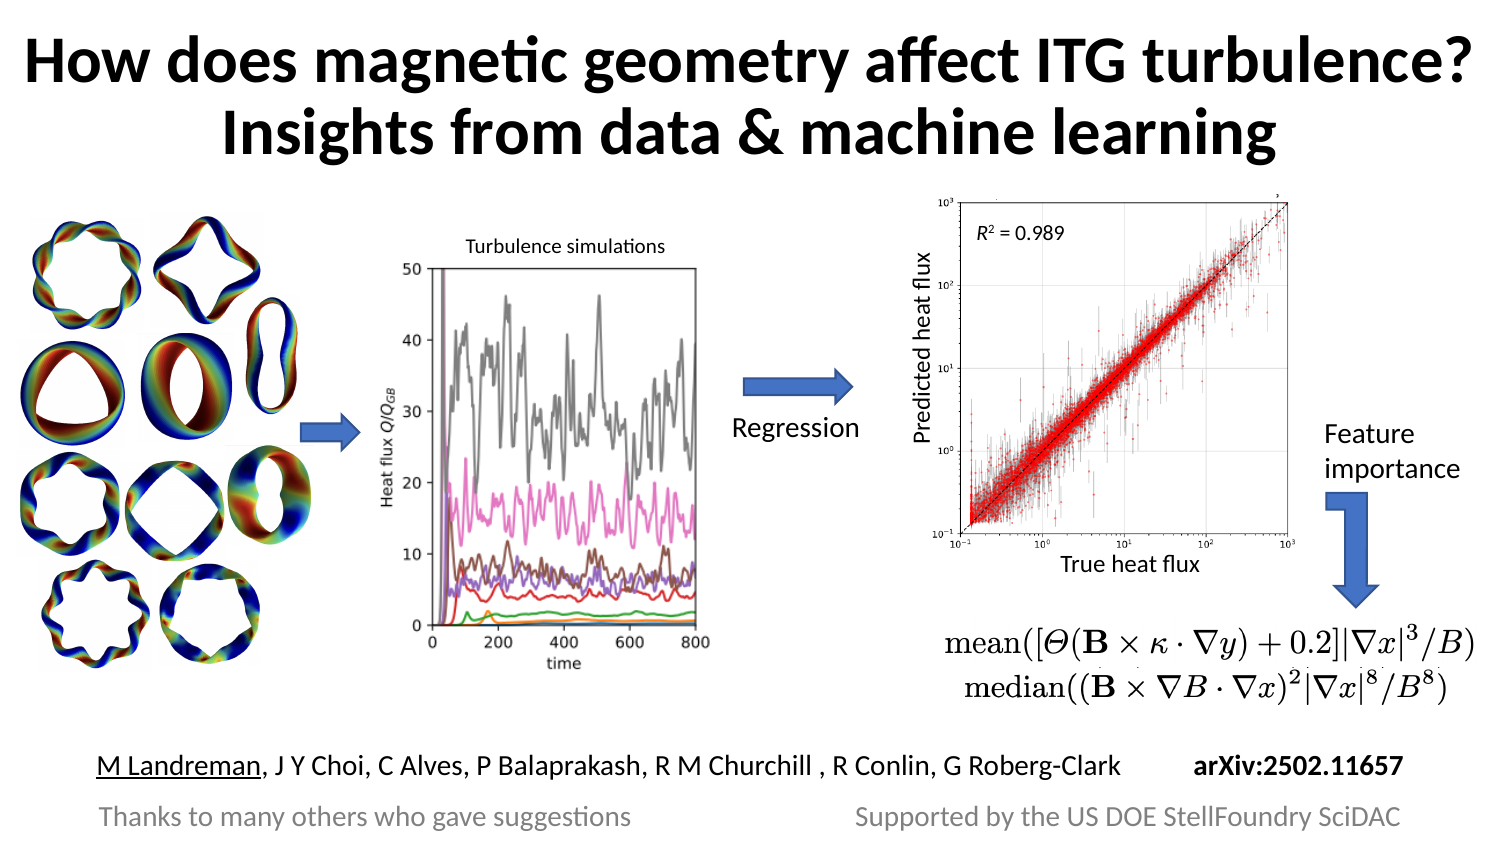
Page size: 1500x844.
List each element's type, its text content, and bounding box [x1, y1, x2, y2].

text_box Feature importance [1309, 407, 1482, 492]
text_box [1325, 491, 1381, 609]
text_box [742, 367, 854, 406]
picture [373, 260, 714, 672]
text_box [942, 619, 1476, 707]
subtitle M Landreman, J Y Choi, C Alves, P Balaprakash, R M Churchill , R Conlin, G Roberg-Clark arXiv:2502.11657 Thanks to many others who gave suggestions Supported by the US DOE StellFoundry SciDAC [0, 738, 1500, 844]
text_box [299, 412, 361, 453]
picture [17, 339, 127, 448]
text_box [897, 174, 1304, 587]
text_box Regression [717, 400, 876, 451]
title How does magnetic geometry affect ITG turbulence? Insights from data & machine learning [0, 0, 1500, 177]
text_box Turbulence simulations [450, 224, 681, 260]
picture [150, 212, 300, 416]
picture [29, 218, 234, 442]
picture [16, 445, 314, 672]
